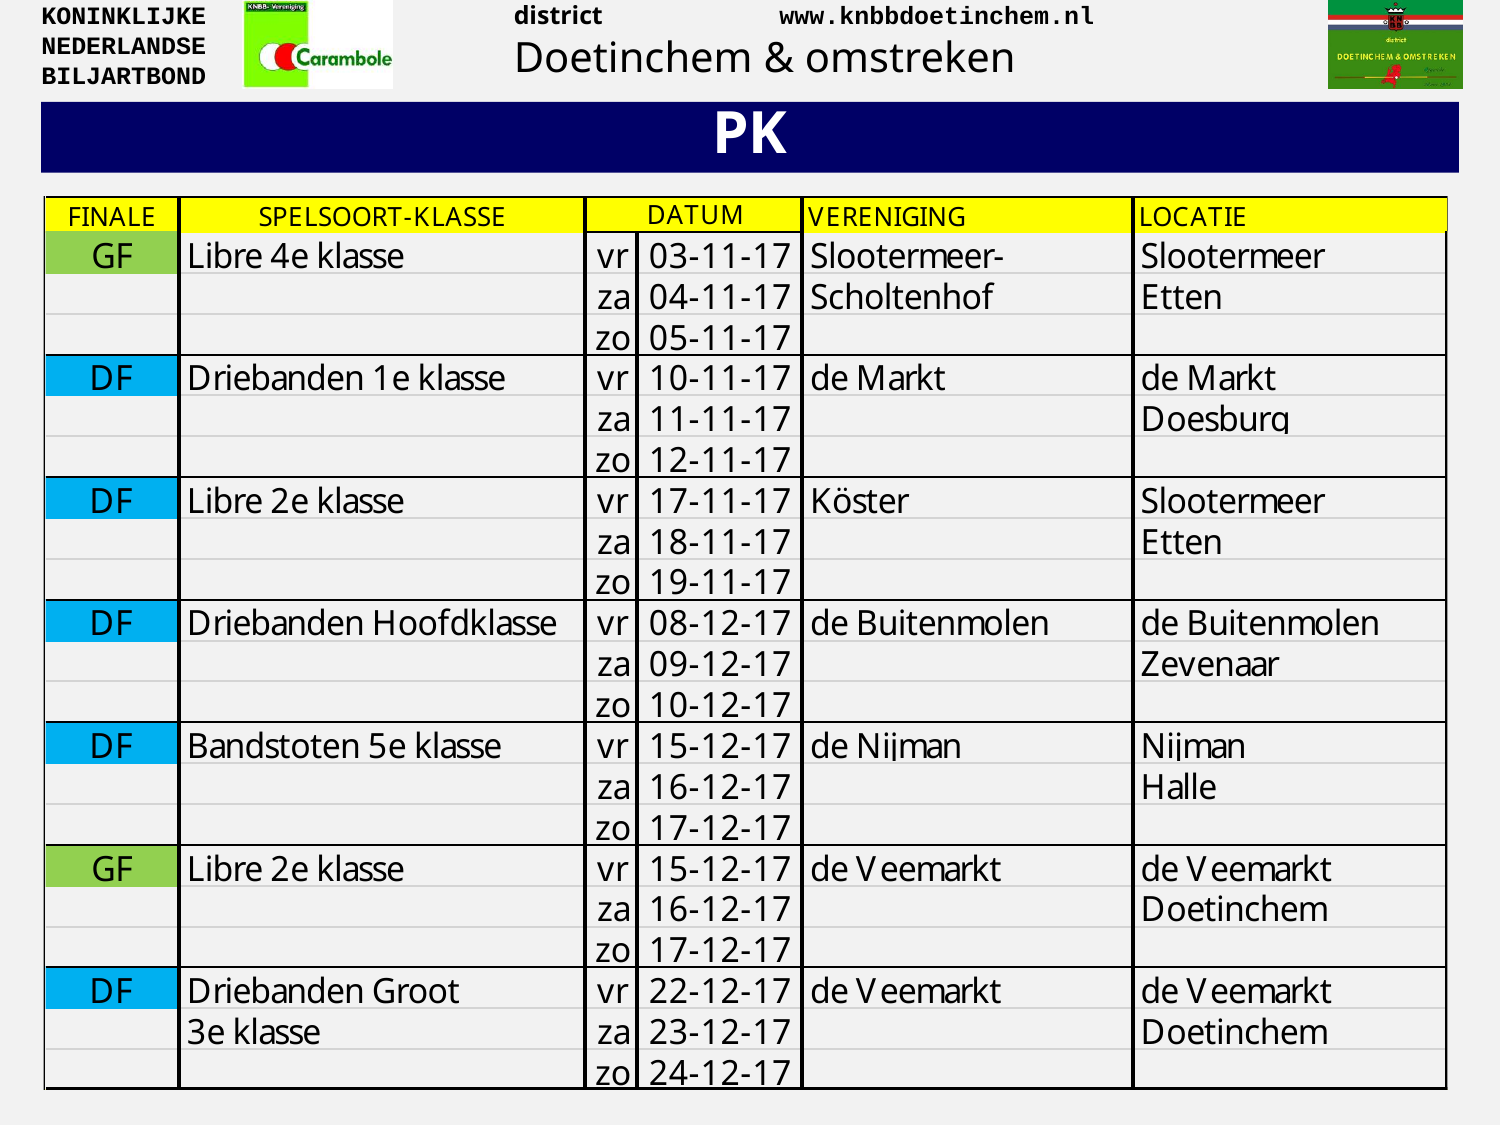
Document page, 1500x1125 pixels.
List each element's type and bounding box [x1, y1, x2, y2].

text_box [41, 196, 1459, 1125]
title [41, 101, 1459, 173]
text_box [40, 0, 1464, 91]
